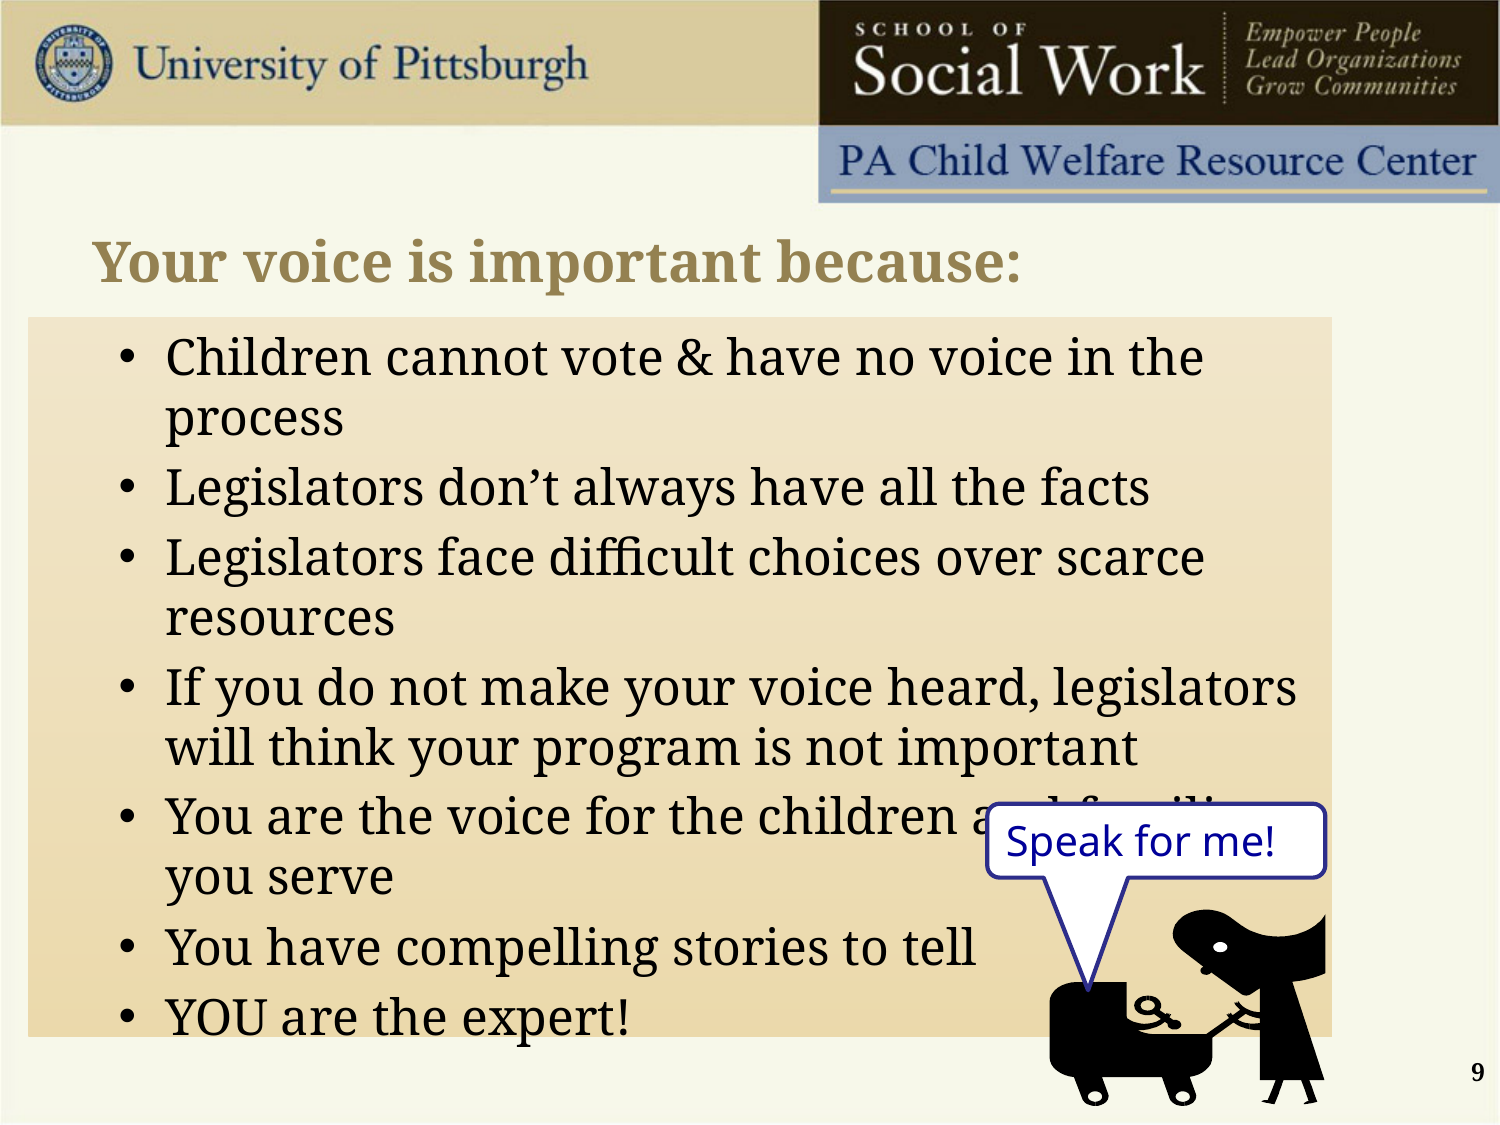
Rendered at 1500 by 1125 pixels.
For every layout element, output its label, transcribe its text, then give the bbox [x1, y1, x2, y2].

text_box Speak for me! [985, 801, 1328, 908]
picture [0, 0, 1500, 1125]
title Your voice is important because: [76, 211, 1428, 310]
list Children cannot vote & have no voice in the process Legislators don’t always have all the facts Legislators face difficult choices over scarce resources If you do not make your voice heard, legislators will think your program is not important You are the voice for the children and families you serve You have compelling stories to tell YOU are the expert! [28, 317, 1333, 1037]
